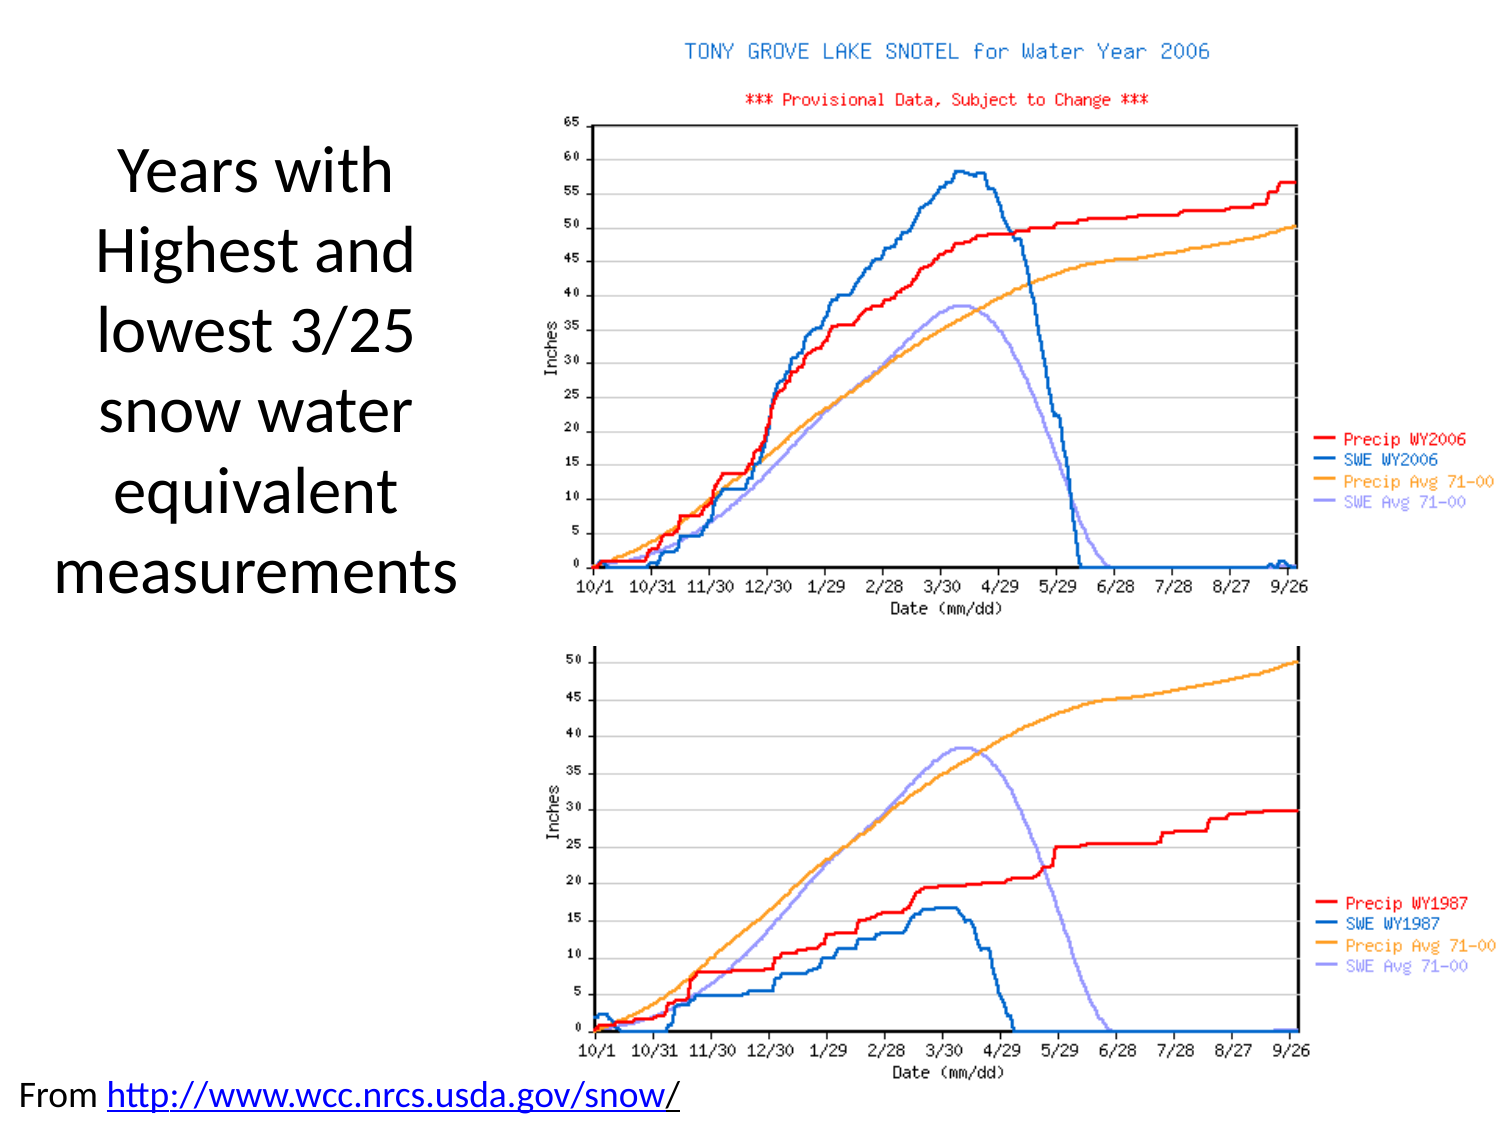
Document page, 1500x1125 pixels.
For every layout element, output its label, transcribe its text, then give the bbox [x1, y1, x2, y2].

picture [507, 0, 1500, 1110]
text_box From http://www.wcc.nrcs.usda.gov/snow/ [3, 1062, 704, 1123]
title Years with Highest and lowest 3/25 snow water equivalent measurements [24, 45, 488, 688]
